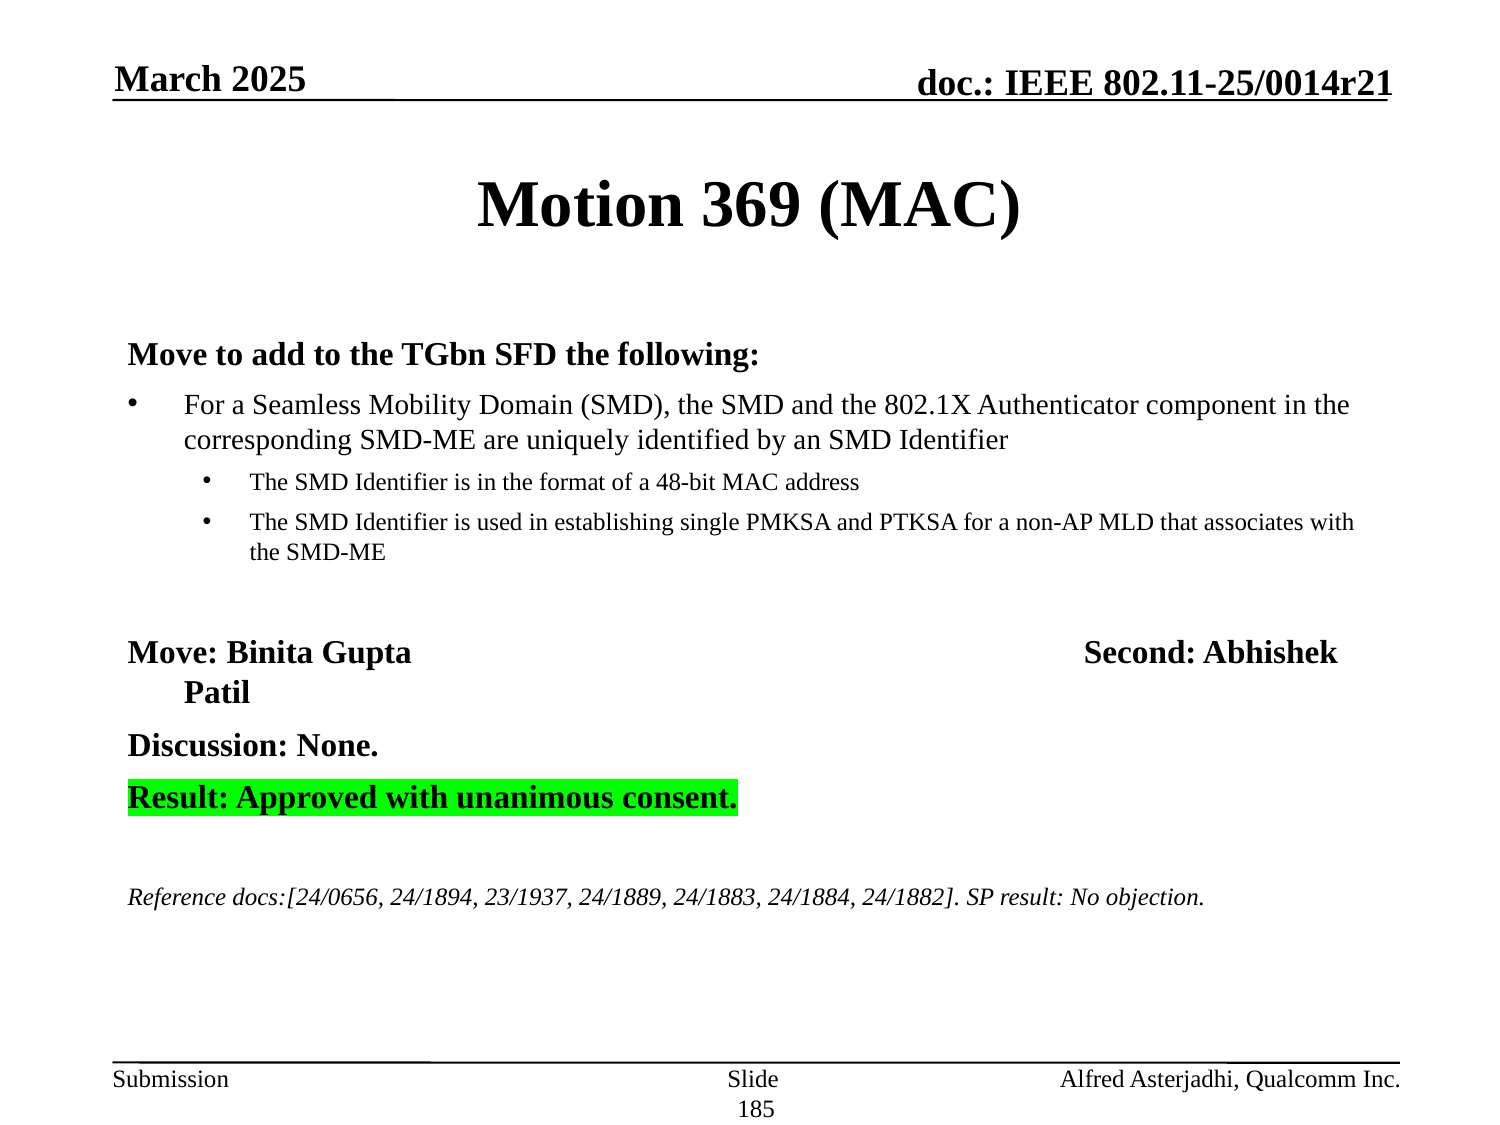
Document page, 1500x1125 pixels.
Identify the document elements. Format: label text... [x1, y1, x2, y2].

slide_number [114, 54, 423, 100]
title Motion 369 (MAC) [112, 112, 1388, 288]
footer Alfred Asterjadhi, Qualcomm Inc. [878, 1061, 1402, 1093]
slide_number Slide 185 [712, 1061, 800, 1123]
list Move to add to the TGbn SFD the following: For a Seamless Mobility Domain (SMD), the SMD and the 802.1X Authenticator component in the corresponding SMD-ME are uniquely identified by an SMD Identifier The SMD Identifier is in the format of a 48-bit MAC address The SMD Identifier is used in establishing single PMKSA and PTKSA for a non-AP MLD that associates with the SMD-ME Move: Binita Gupta Second: Abhishek Patil Discussion: None. Result: Approved with unanimous consent. Reference docs:[24/0656, 24/1894, 23/1937, 24/1889, 24/1883, 24/1884, 24/1882]. SP result: No objection. [112, 324, 1388, 1063]
